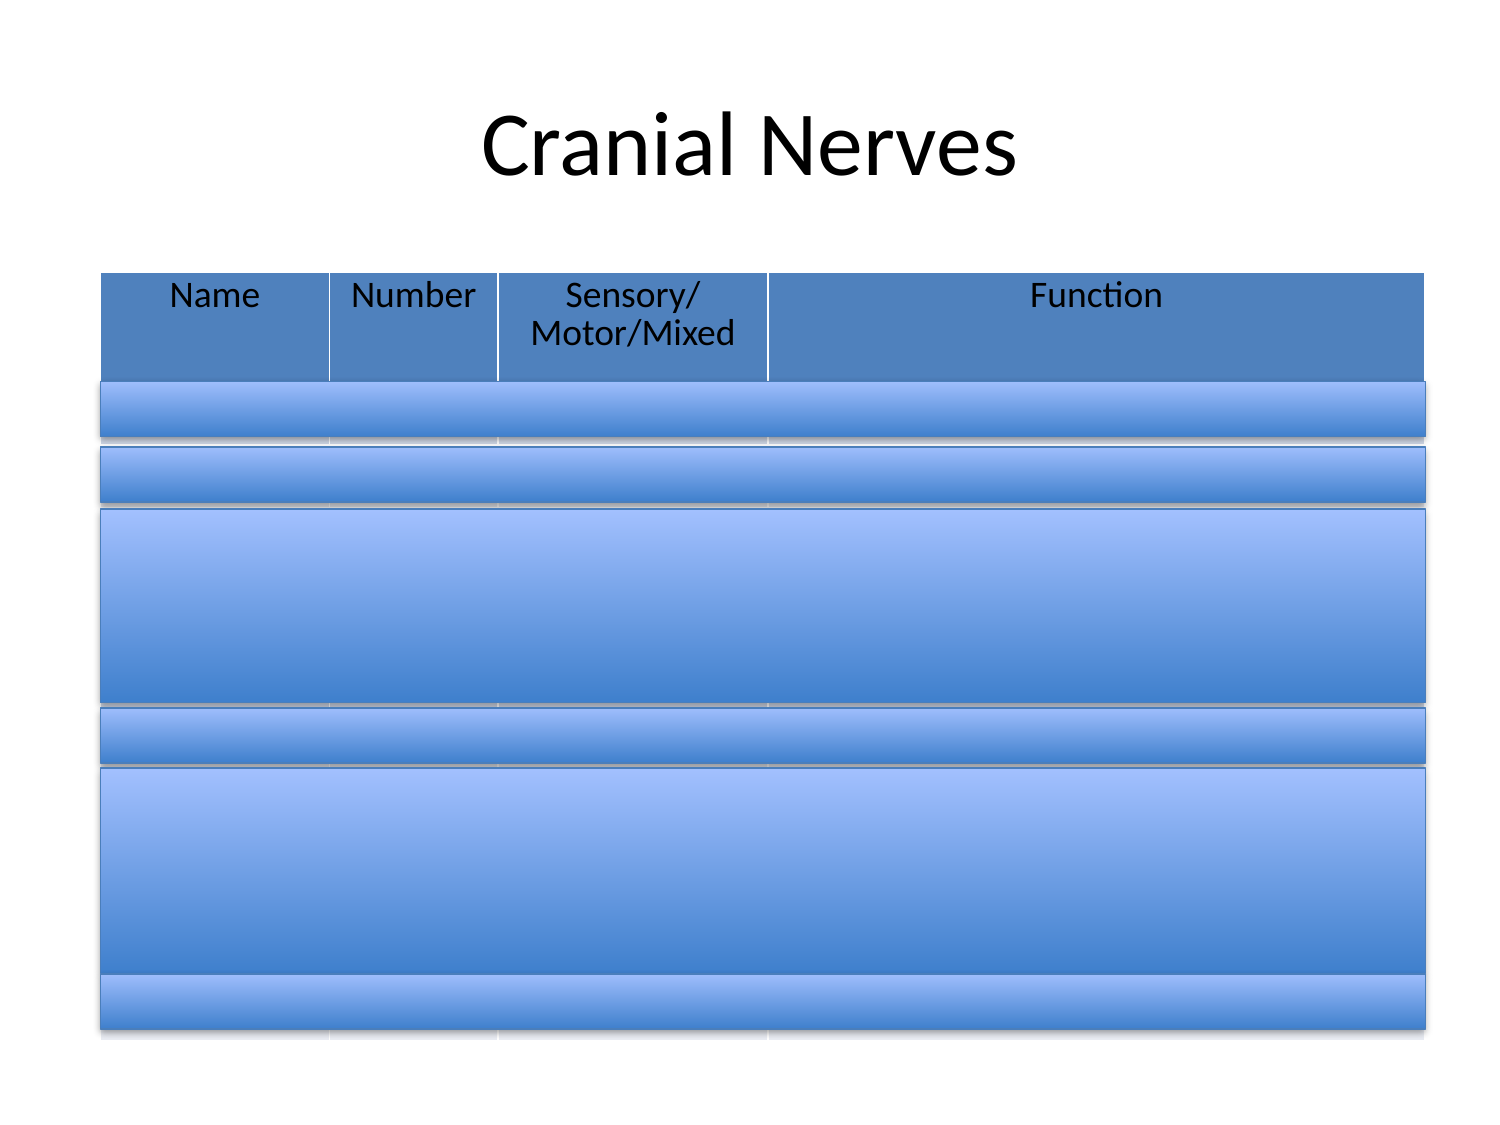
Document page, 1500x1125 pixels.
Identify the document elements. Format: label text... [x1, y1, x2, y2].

text_box [100, 767, 1426, 973]
title Cranial Nerves [75, 45, 1425, 233]
table_header Name [101, 273, 329, 379]
text_box [100, 508, 1426, 703]
table_header Sensory/Motor/Mixed [499, 273, 767, 379]
text_box [100, 446, 1426, 503]
text_box [100, 381, 1426, 437]
table_header Number [330, 273, 497, 379]
text_box [100, 707, 1426, 764]
text_box [100, 973, 1426, 1030]
table_header Function [769, 273, 1424, 379]
